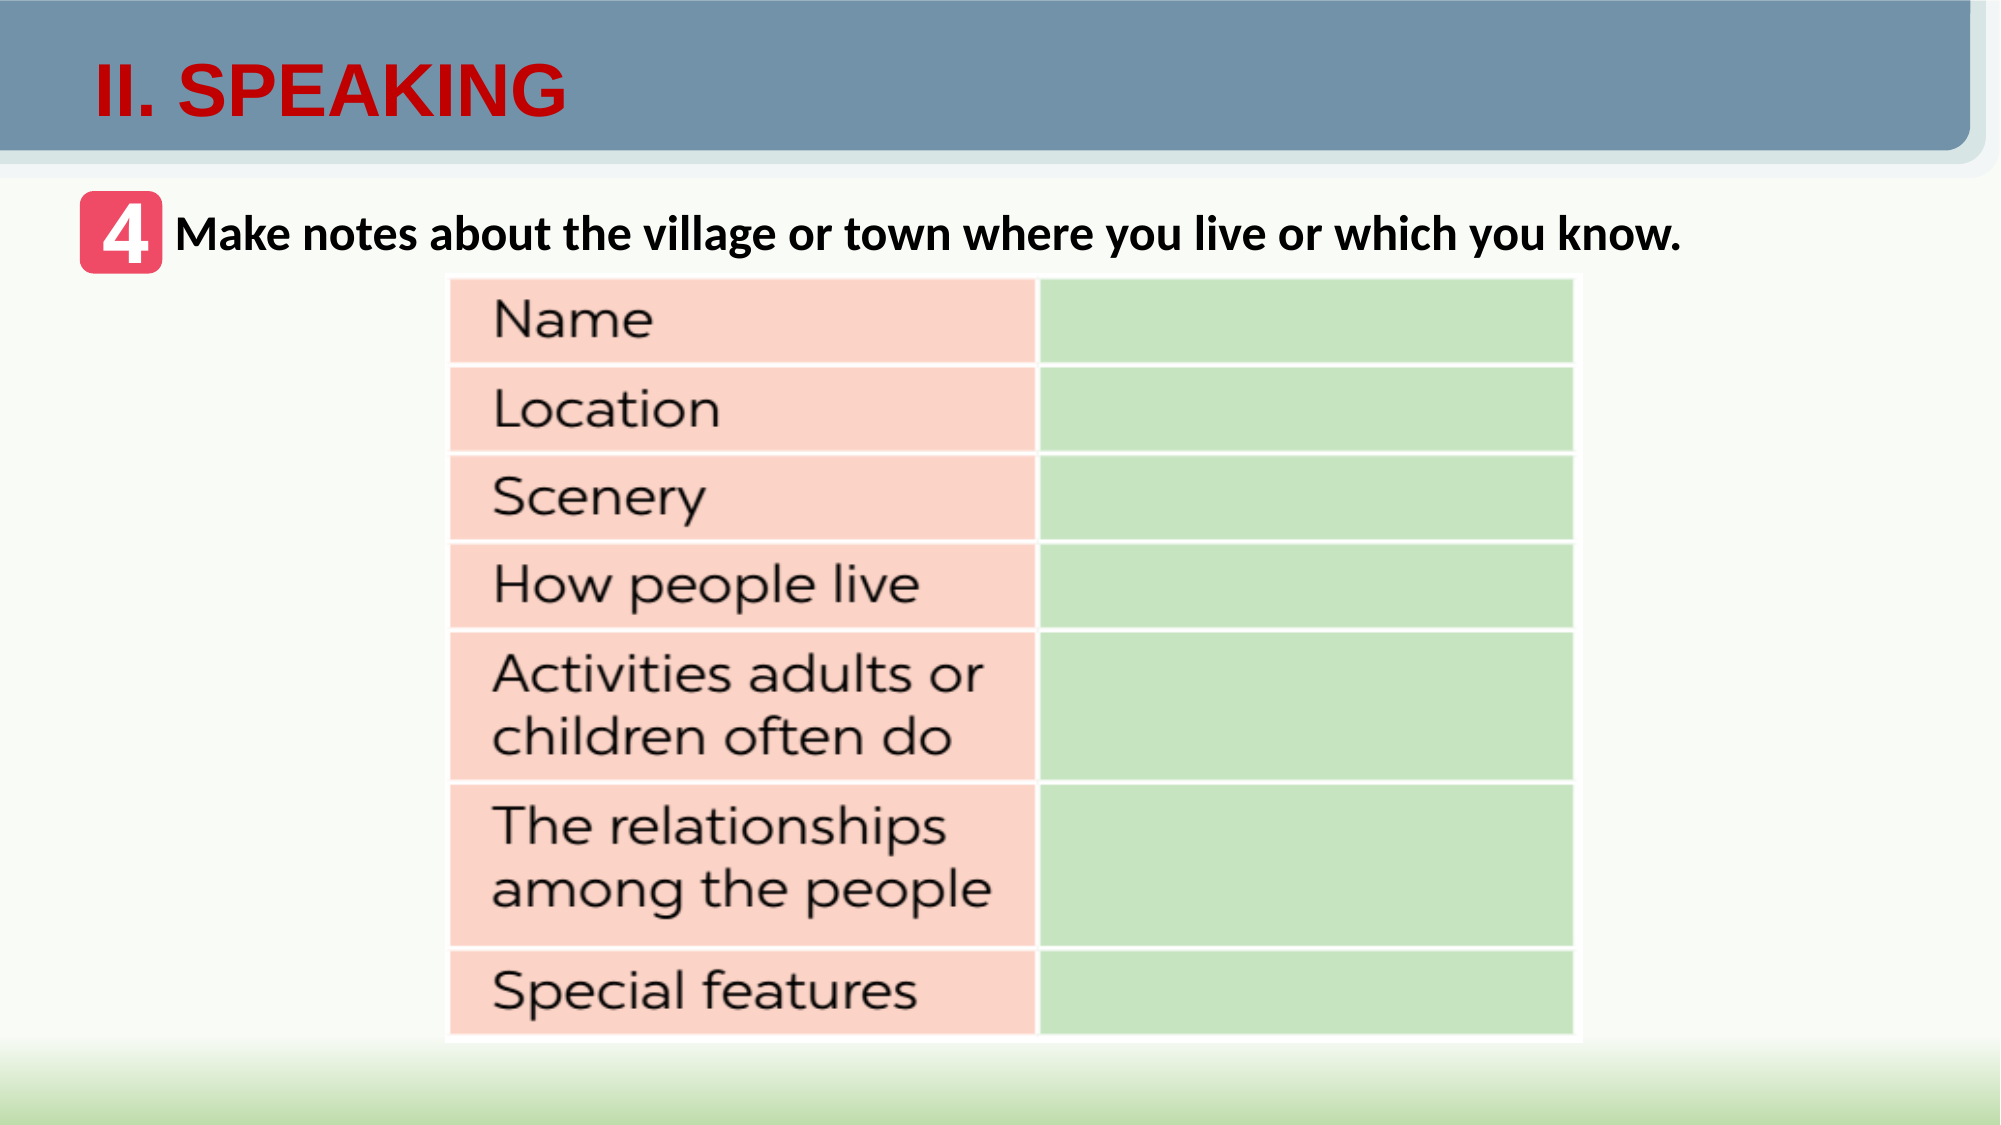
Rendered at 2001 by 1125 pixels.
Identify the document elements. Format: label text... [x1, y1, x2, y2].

text_box [78, 191, 87, 273]
text_box [154, 191, 160, 274]
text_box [0, 0, 2000, 179]
text_box Make notes about the village or town where you live or which you know. [159, 193, 1716, 269]
text_box 4 [87, 179, 154, 288]
picture [445, 273, 1583, 1043]
